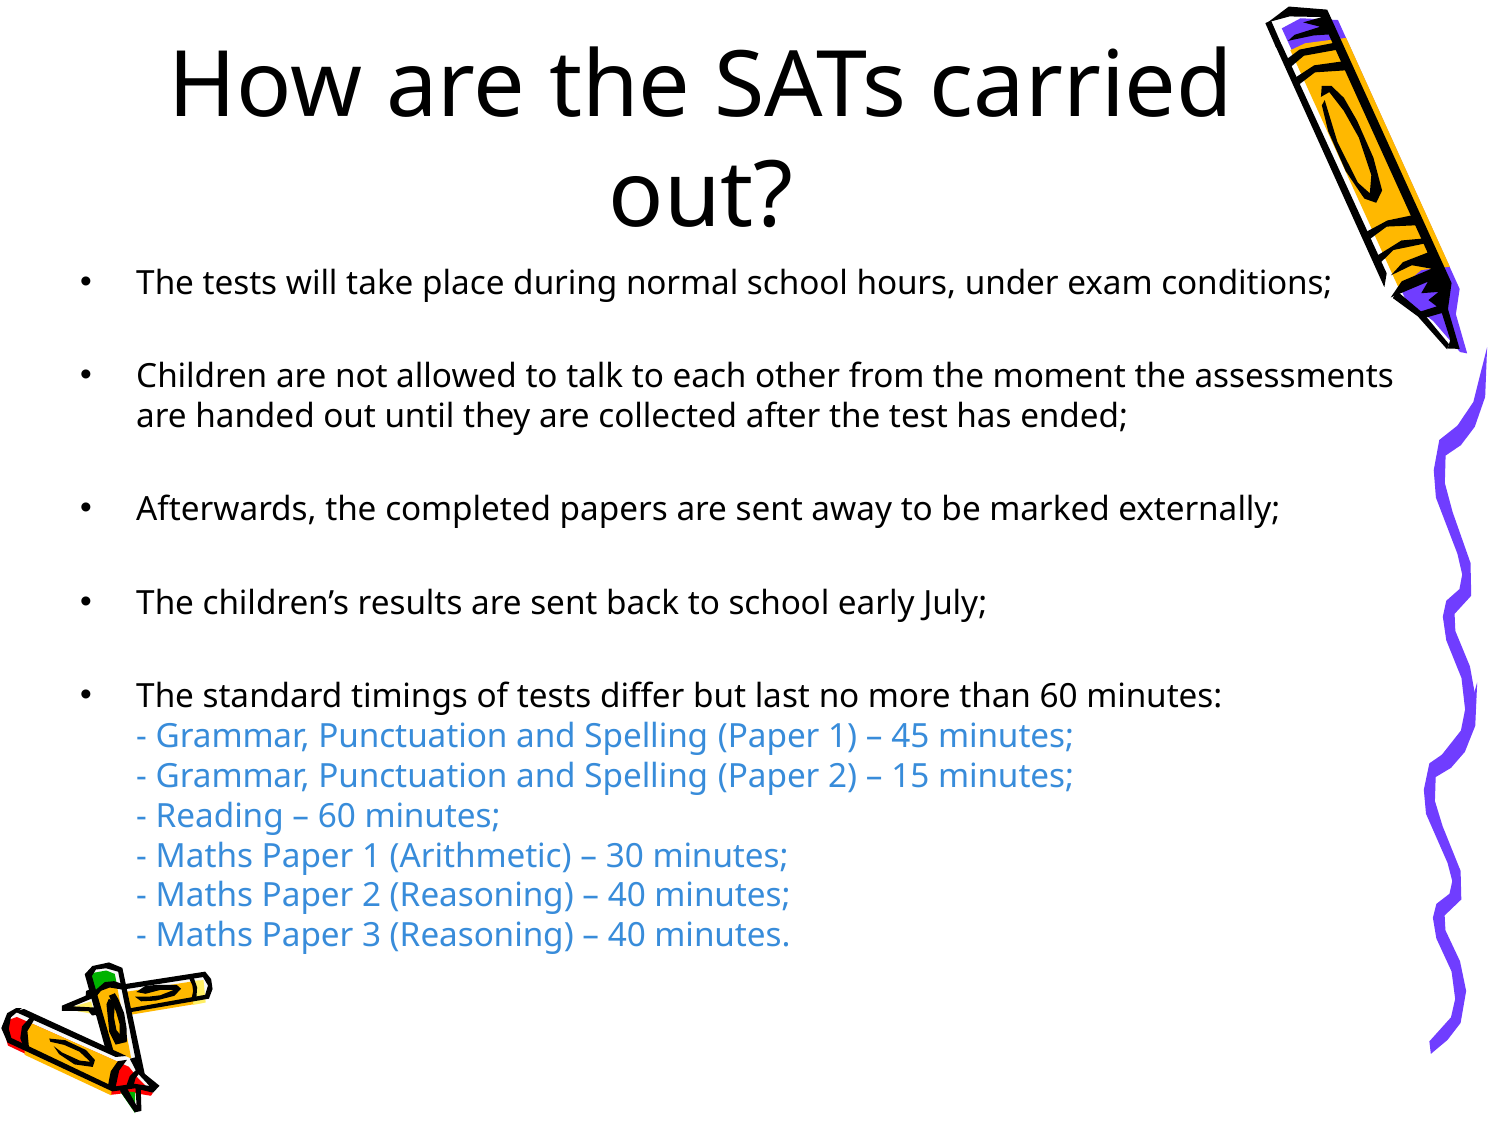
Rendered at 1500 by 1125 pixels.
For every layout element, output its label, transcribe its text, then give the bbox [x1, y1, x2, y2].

title How are the SATs carried out? [137, 90, 1265, 252]
list The tests will take place during normal school hours, under exam conditions; Children are not allowed to talk to each other from the moment the assessments are handed out until they are collected after the test has ended; Afterwards, the completed papers are sent away to be marked externally; The children’s results are sent back to school early July; The standard timings of tests differ but last no more than 60 minutes: - Grammar, Punctuation and Spelling (Paper 1) – 45 minutes; - Grammar, Punctuation and Spelling (Paper 2) – 15 minutes; - Reading – 60 minutes; - Maths Paper 1 (Arithmetic) – 30 minutes; - Maths Paper 2 (Reasoning) – 40 minutes; - Maths Paper 3 (Reasoning) – 40 minutes. [64, 253, 1447, 987]
